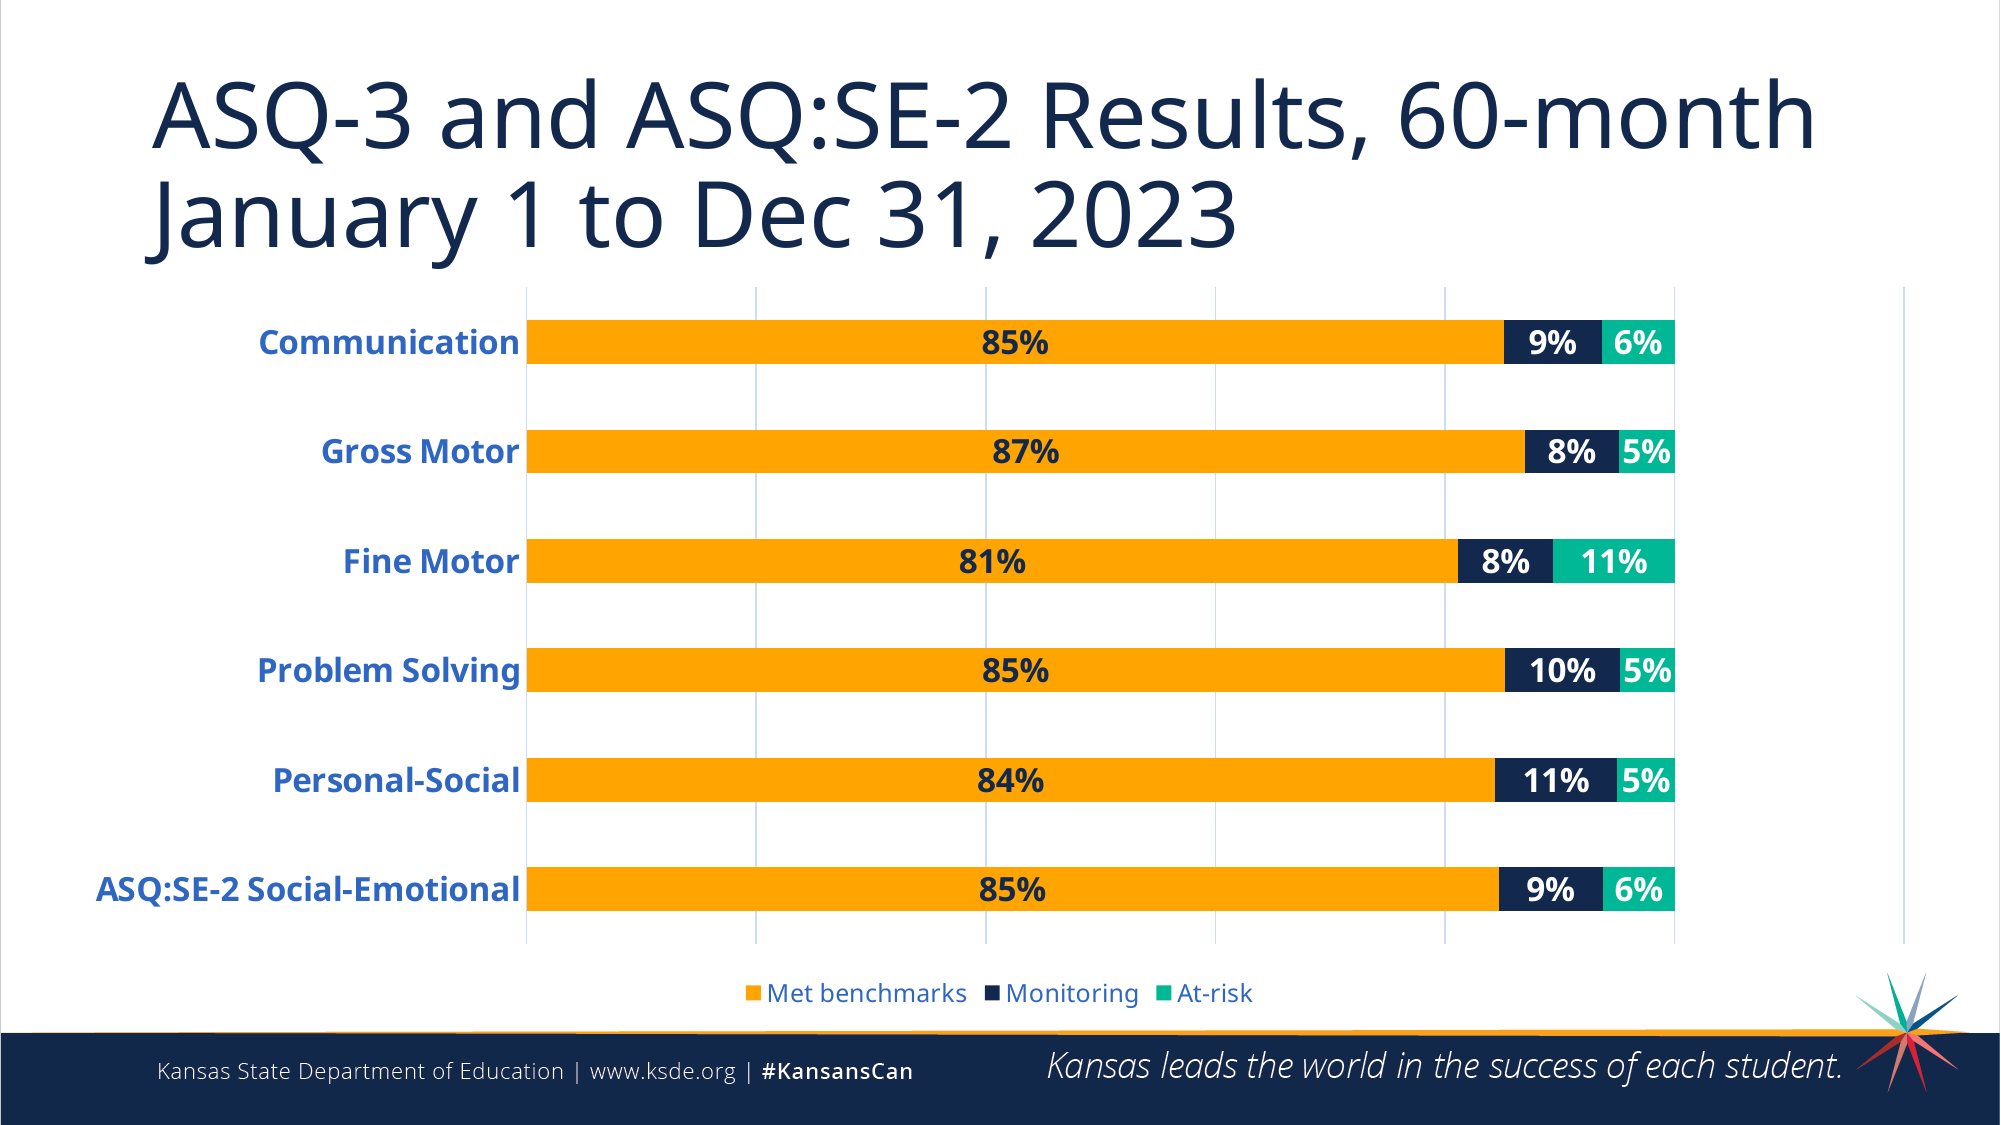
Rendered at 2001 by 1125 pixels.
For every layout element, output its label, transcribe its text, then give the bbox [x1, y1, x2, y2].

chart [58, 272, 1942, 1017]
picture [0, 0, 2000, 1125]
title ASQ-3 and ASQ:SE-2 Results, 60-month January 1 to Dec 31, 2023 [137, 59, 1863, 272]
